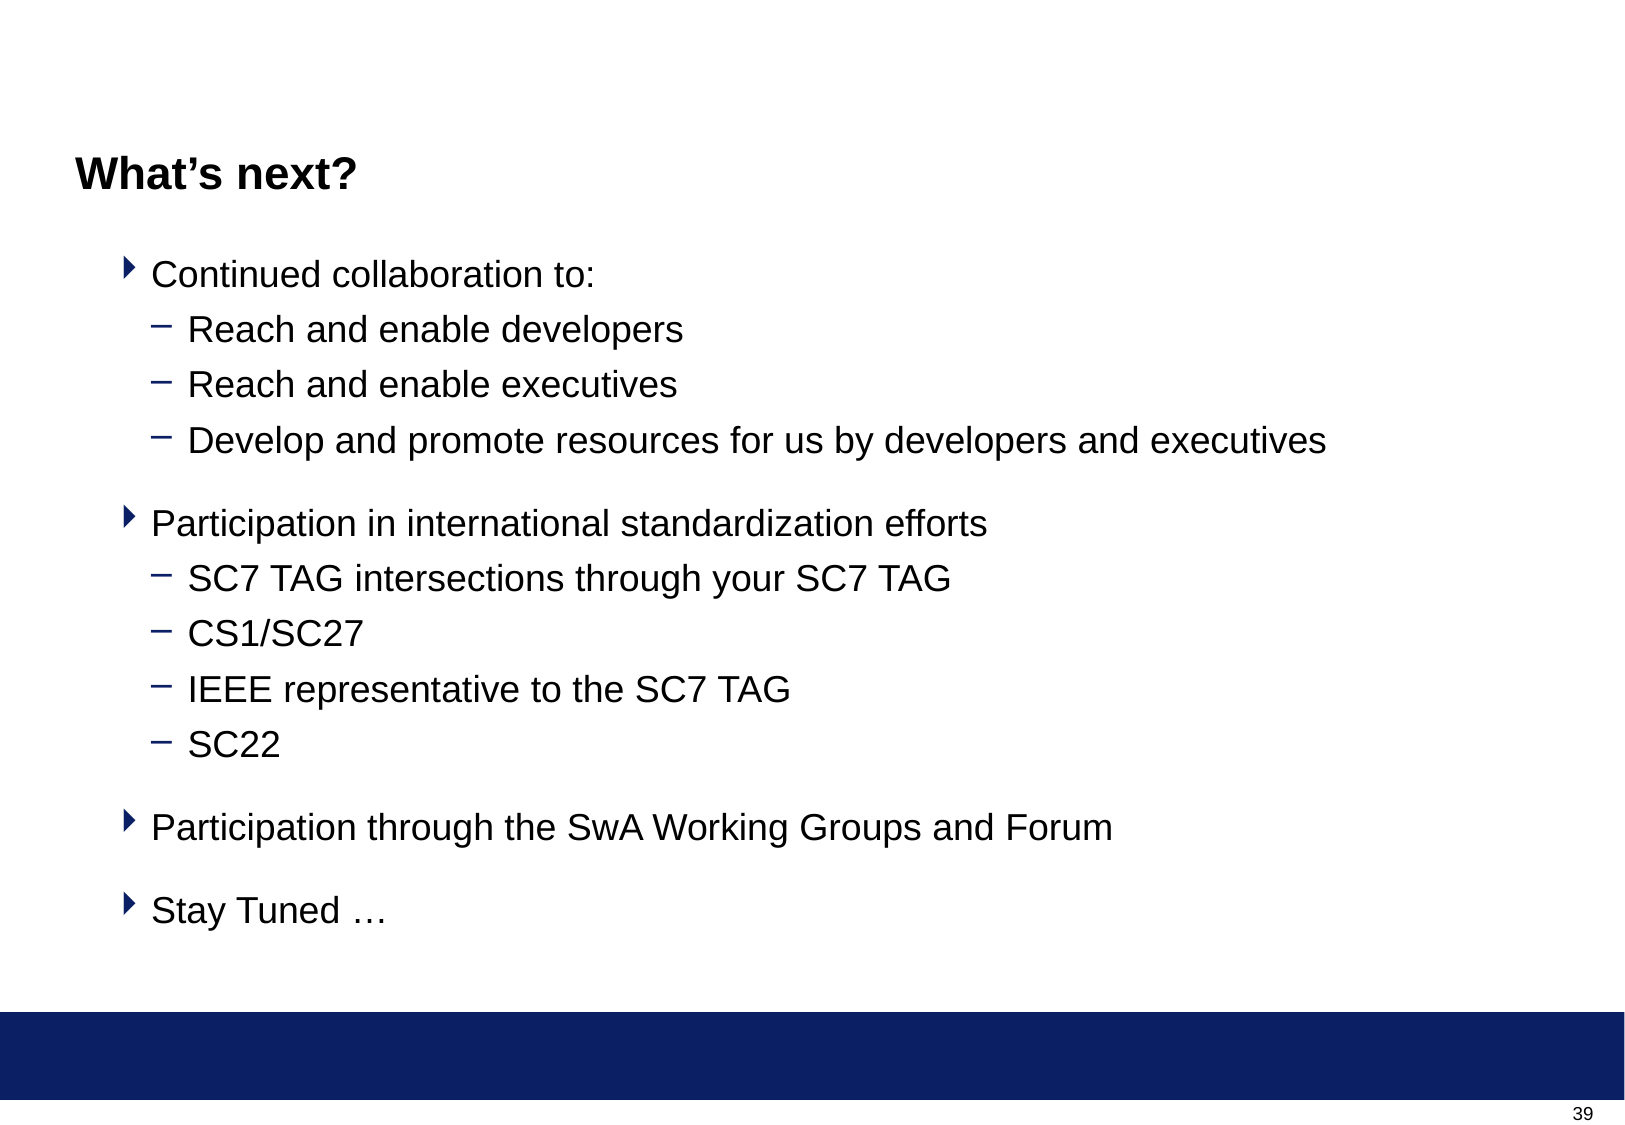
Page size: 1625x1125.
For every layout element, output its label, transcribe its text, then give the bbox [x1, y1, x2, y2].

picture [0, 1012, 1625, 1100]
list Continued collaboration to: Reach and enable developers Reach and enable executives Develop and promote resources for us by developers and executives Participation in international standardization efforts SC7 TAG intersections through your SC7 TAG CS1/SC27 IEEE representative to the SC7 TAG SC22 Participation through the SwA Working Groups and Forum Stay Tuned … [112, 249, 1563, 938]
title What’s next? [74, 62, 1550, 201]
